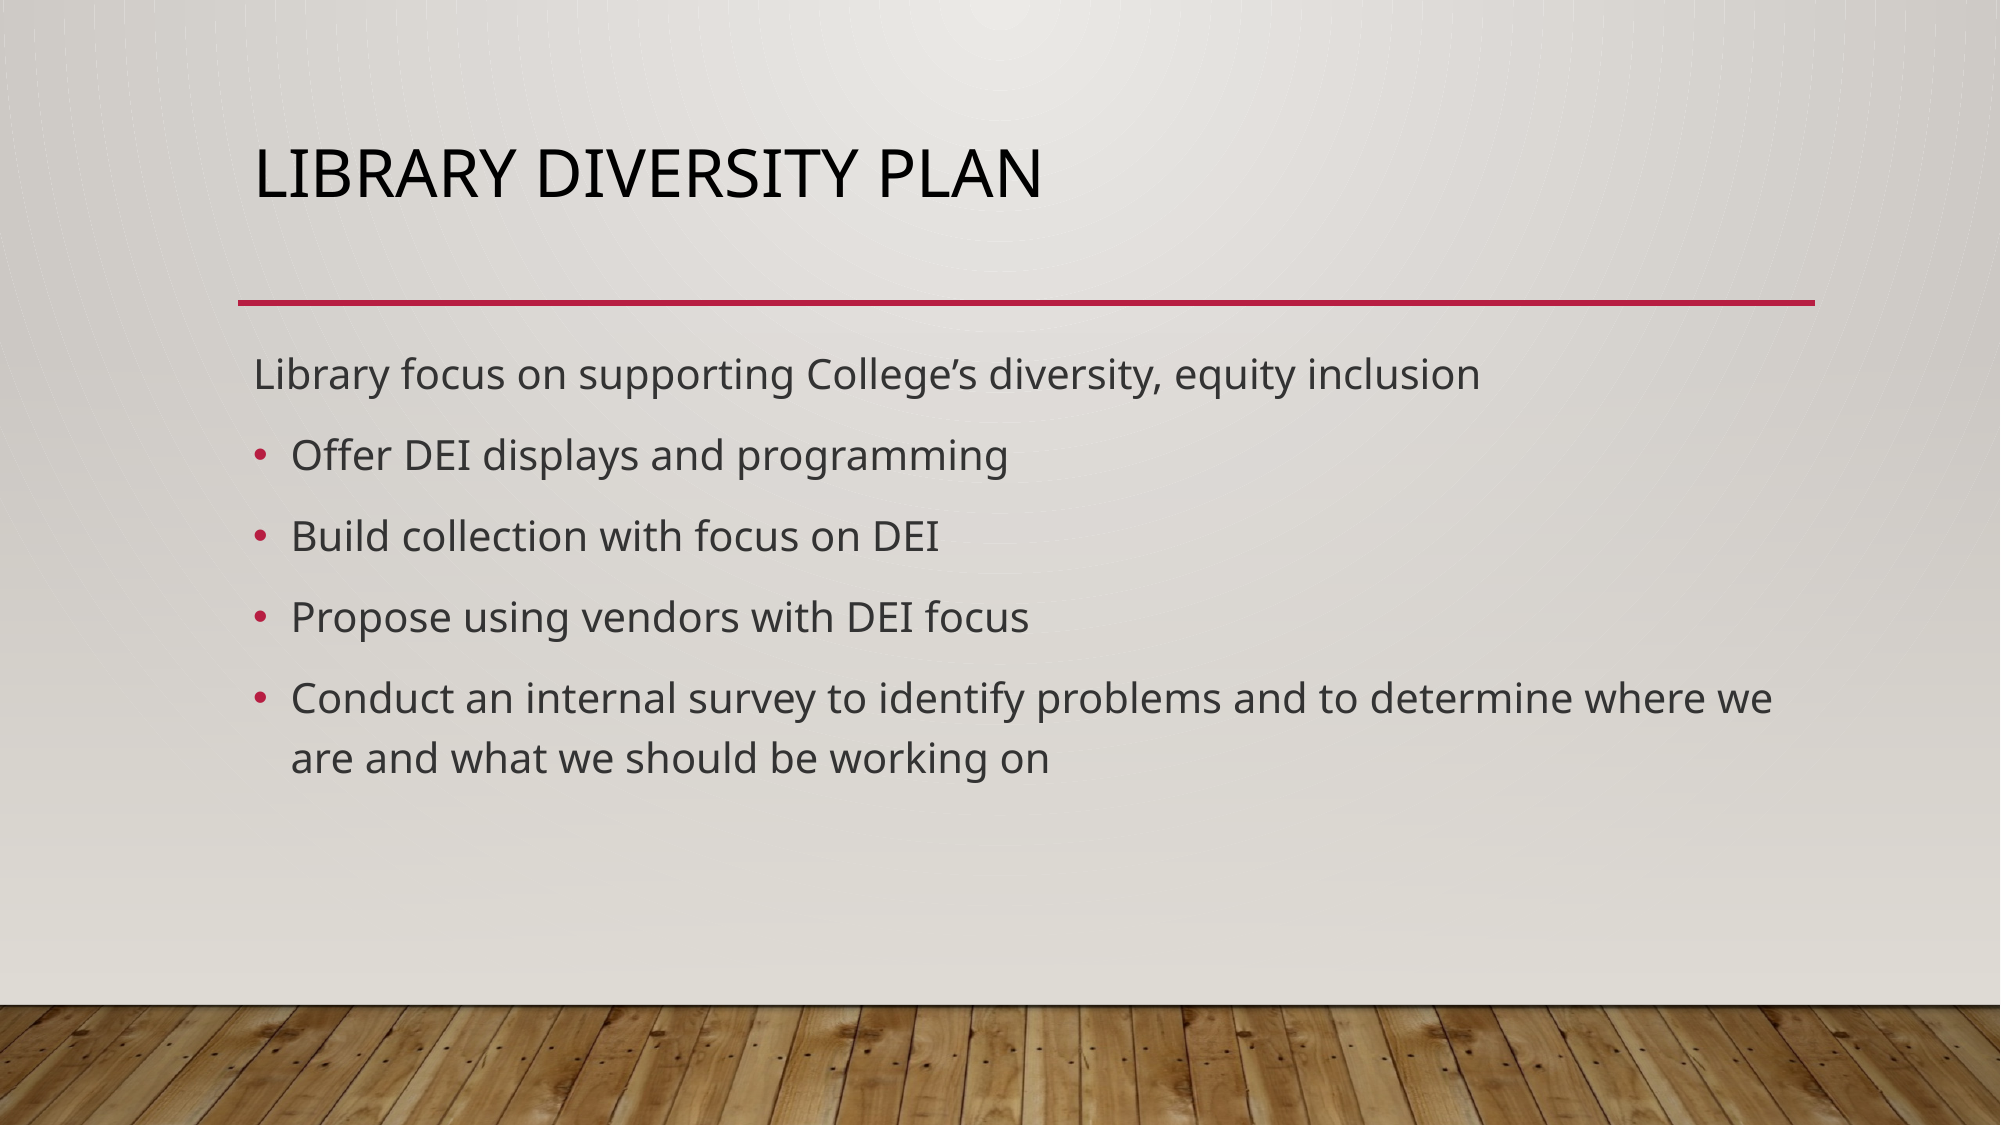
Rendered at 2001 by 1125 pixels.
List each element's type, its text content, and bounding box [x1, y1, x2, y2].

list Library focus on supporting College’s diversity, equity inclusion Offer DEI displays and programming Build collection with focus on DEI Propose using vendors with DEI focus Conduct an internal survey to identify problems and to determine where we are and what we should be working on [238, 330, 1814, 897]
picture [0, 1005, 2000, 1125]
title Library Diversity Plan [238, 131, 1814, 305]
